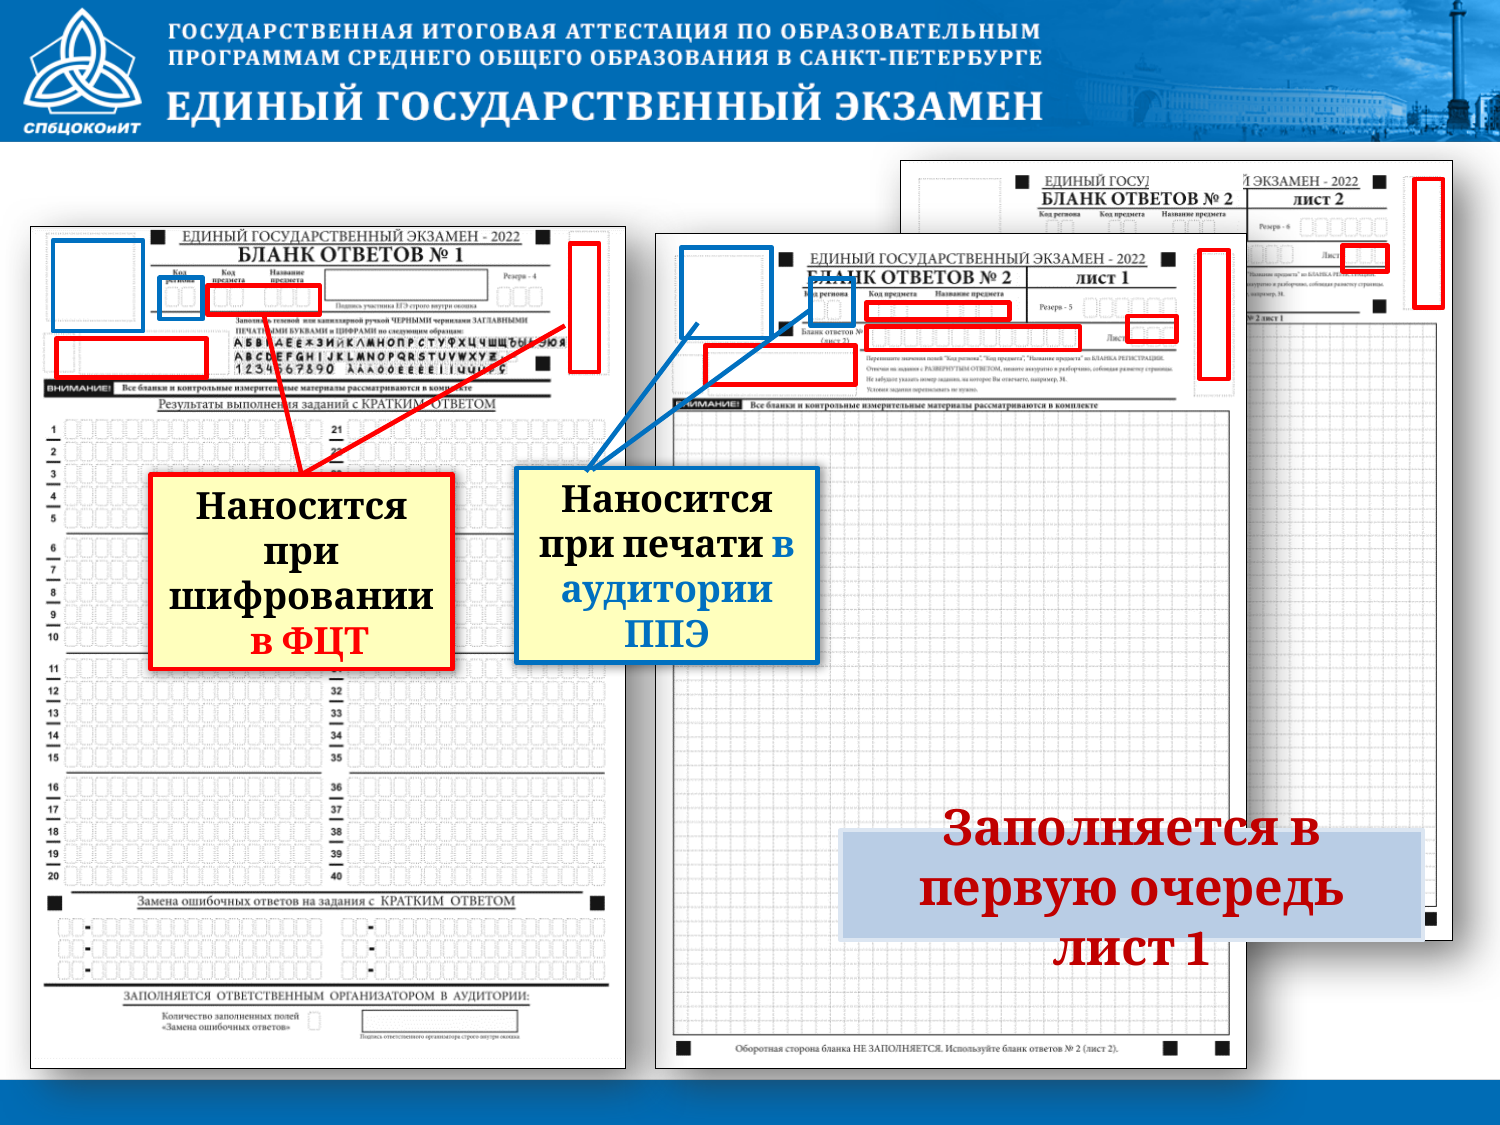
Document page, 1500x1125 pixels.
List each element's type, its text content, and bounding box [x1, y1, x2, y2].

picture [0, 0, 1500, 1125]
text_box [585, 322, 699, 472]
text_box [305, 325, 566, 475]
text_box Наносится при печати в аудитории ППЭ [630, 480, 650, 663]
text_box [591, 309, 811, 471]
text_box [263, 314, 302, 475]
